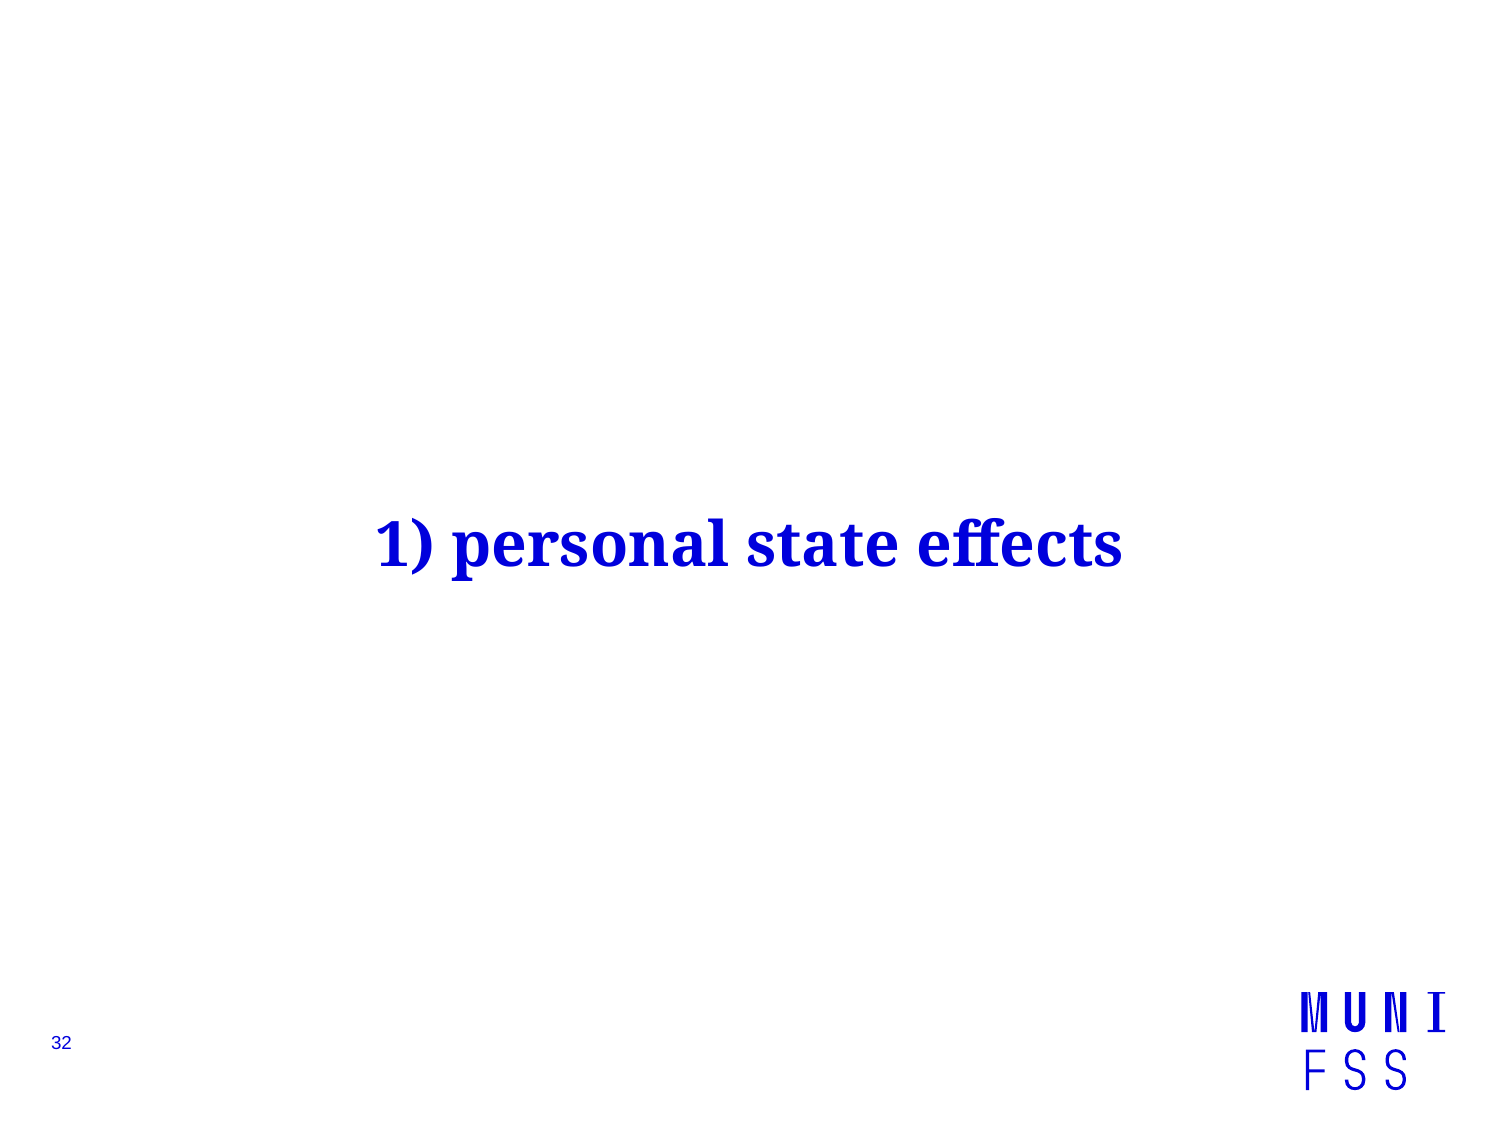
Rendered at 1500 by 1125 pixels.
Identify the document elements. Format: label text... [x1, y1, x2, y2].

title 1) personal state effects [88, 516, 1412, 678]
slide_number 32 [50, 1021, 82, 1063]
